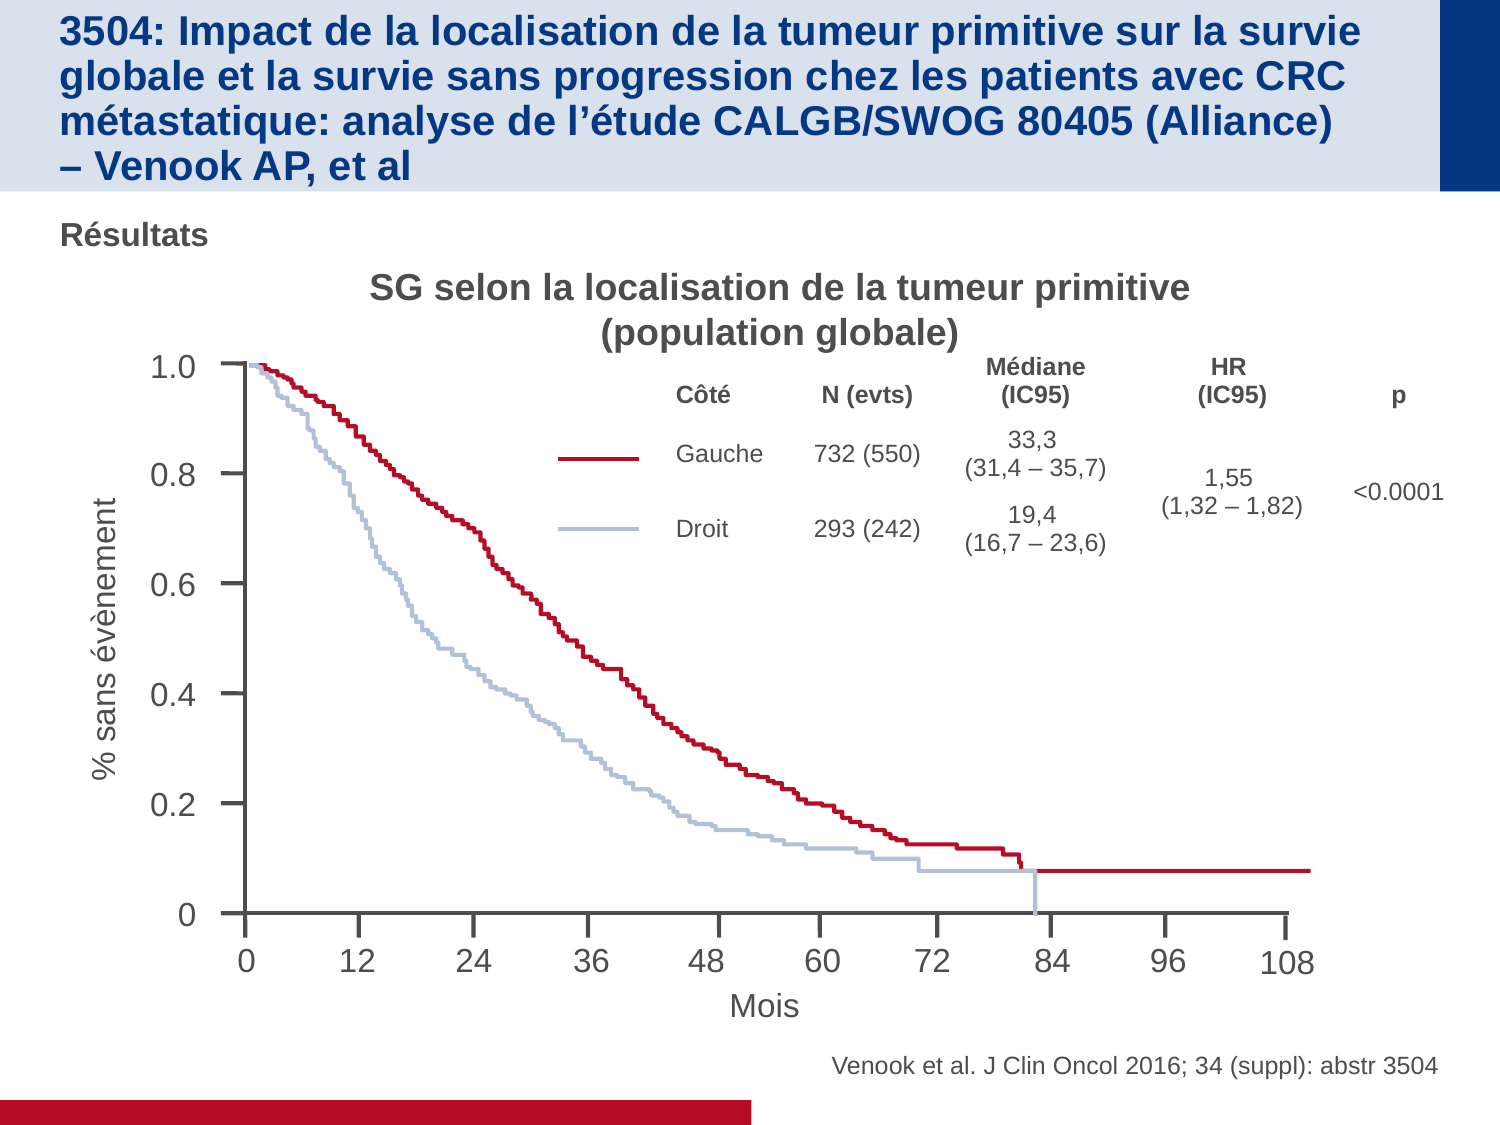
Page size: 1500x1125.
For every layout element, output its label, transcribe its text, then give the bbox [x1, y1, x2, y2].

table_cell <0.0001 [1335, 416, 1463, 566]
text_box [74, 337, 1331, 1033]
text_box SG selon la localisation de la tumeur primitive (population globale) [336, 255, 1224, 335]
list Venook et al. J Clin Oncol 2016; 34 (suppl): abstr 3504 [762, 999, 1441, 1080]
table_header p [1335, 342, 1463, 416]
list Résultats [59, 205, 1441, 985]
title 3504: Impact de la localisation de la tumeur primitive sur la survie globale et la survie sans progression chez les patients avec CRC métastatique: analyse de l’étude CALGB/SWOG 80405 (Alliance) – Venook AP, et al [59, 29, 1412, 162]
